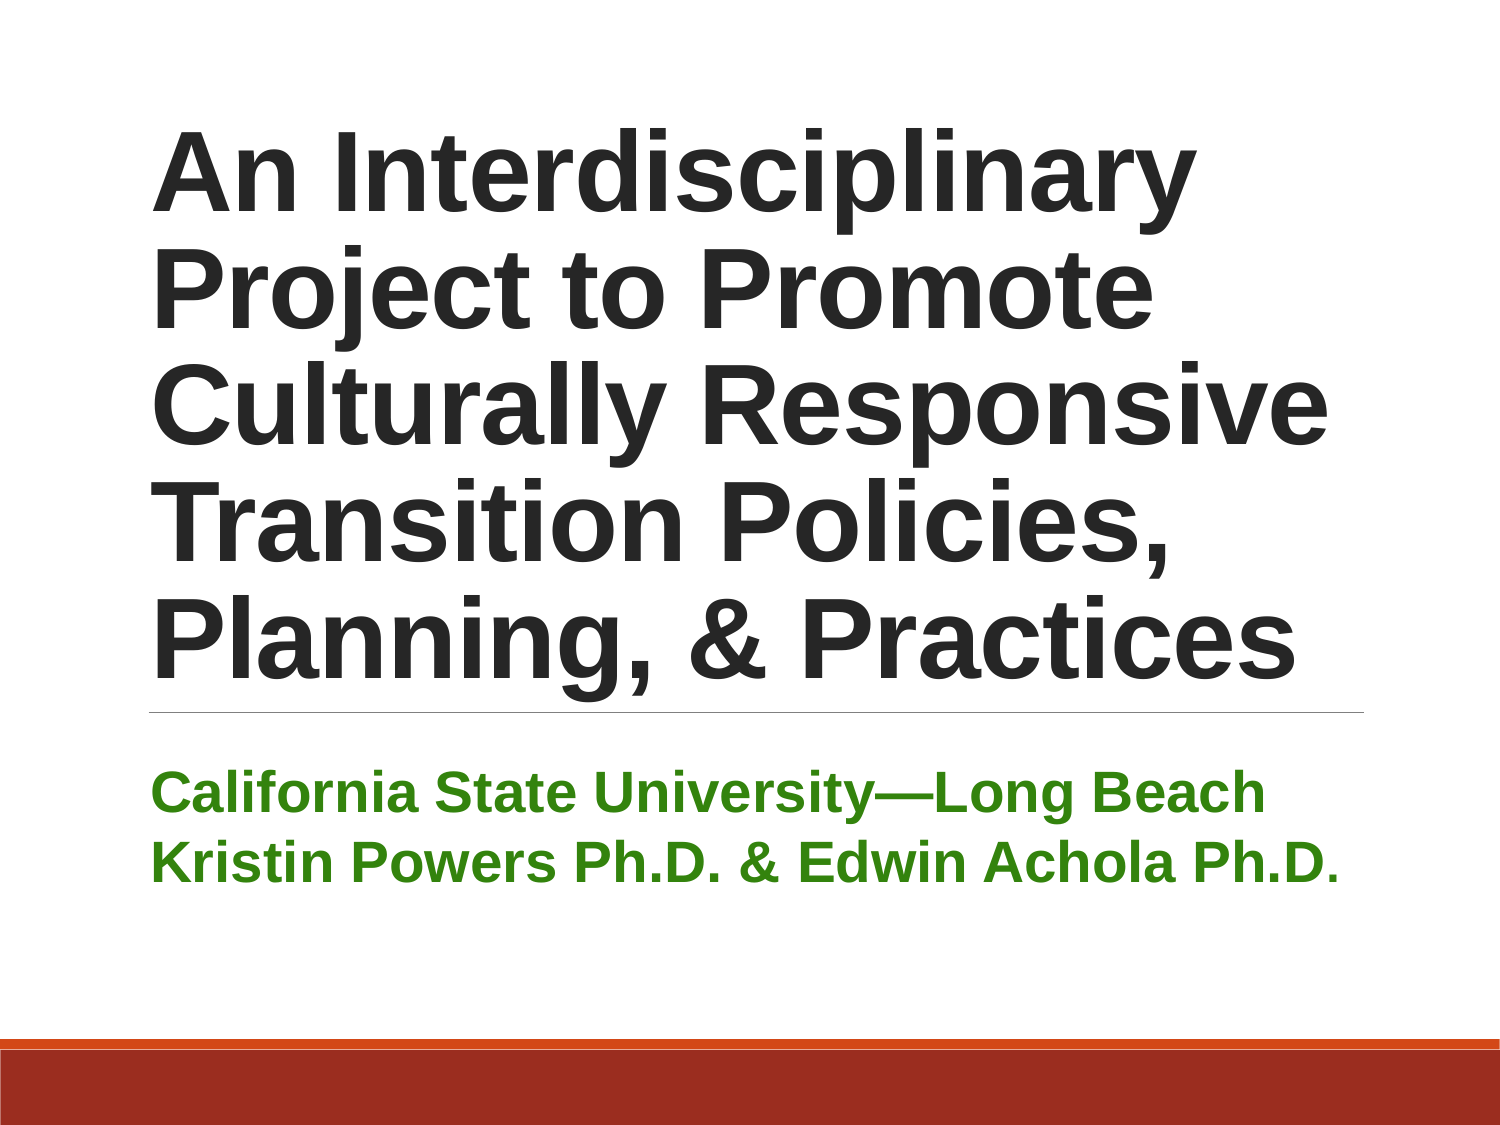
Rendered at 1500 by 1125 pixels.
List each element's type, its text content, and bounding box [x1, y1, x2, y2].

list California State University—Long Beach Kristin Powers Ph.D. & Edwin Achola Ph.D. [135, 730, 1373, 918]
title An Interdisciplinary Project to Promote Culturally Responsive Transition Policies, Planning, & Practices [135, 124, 1373, 710]
